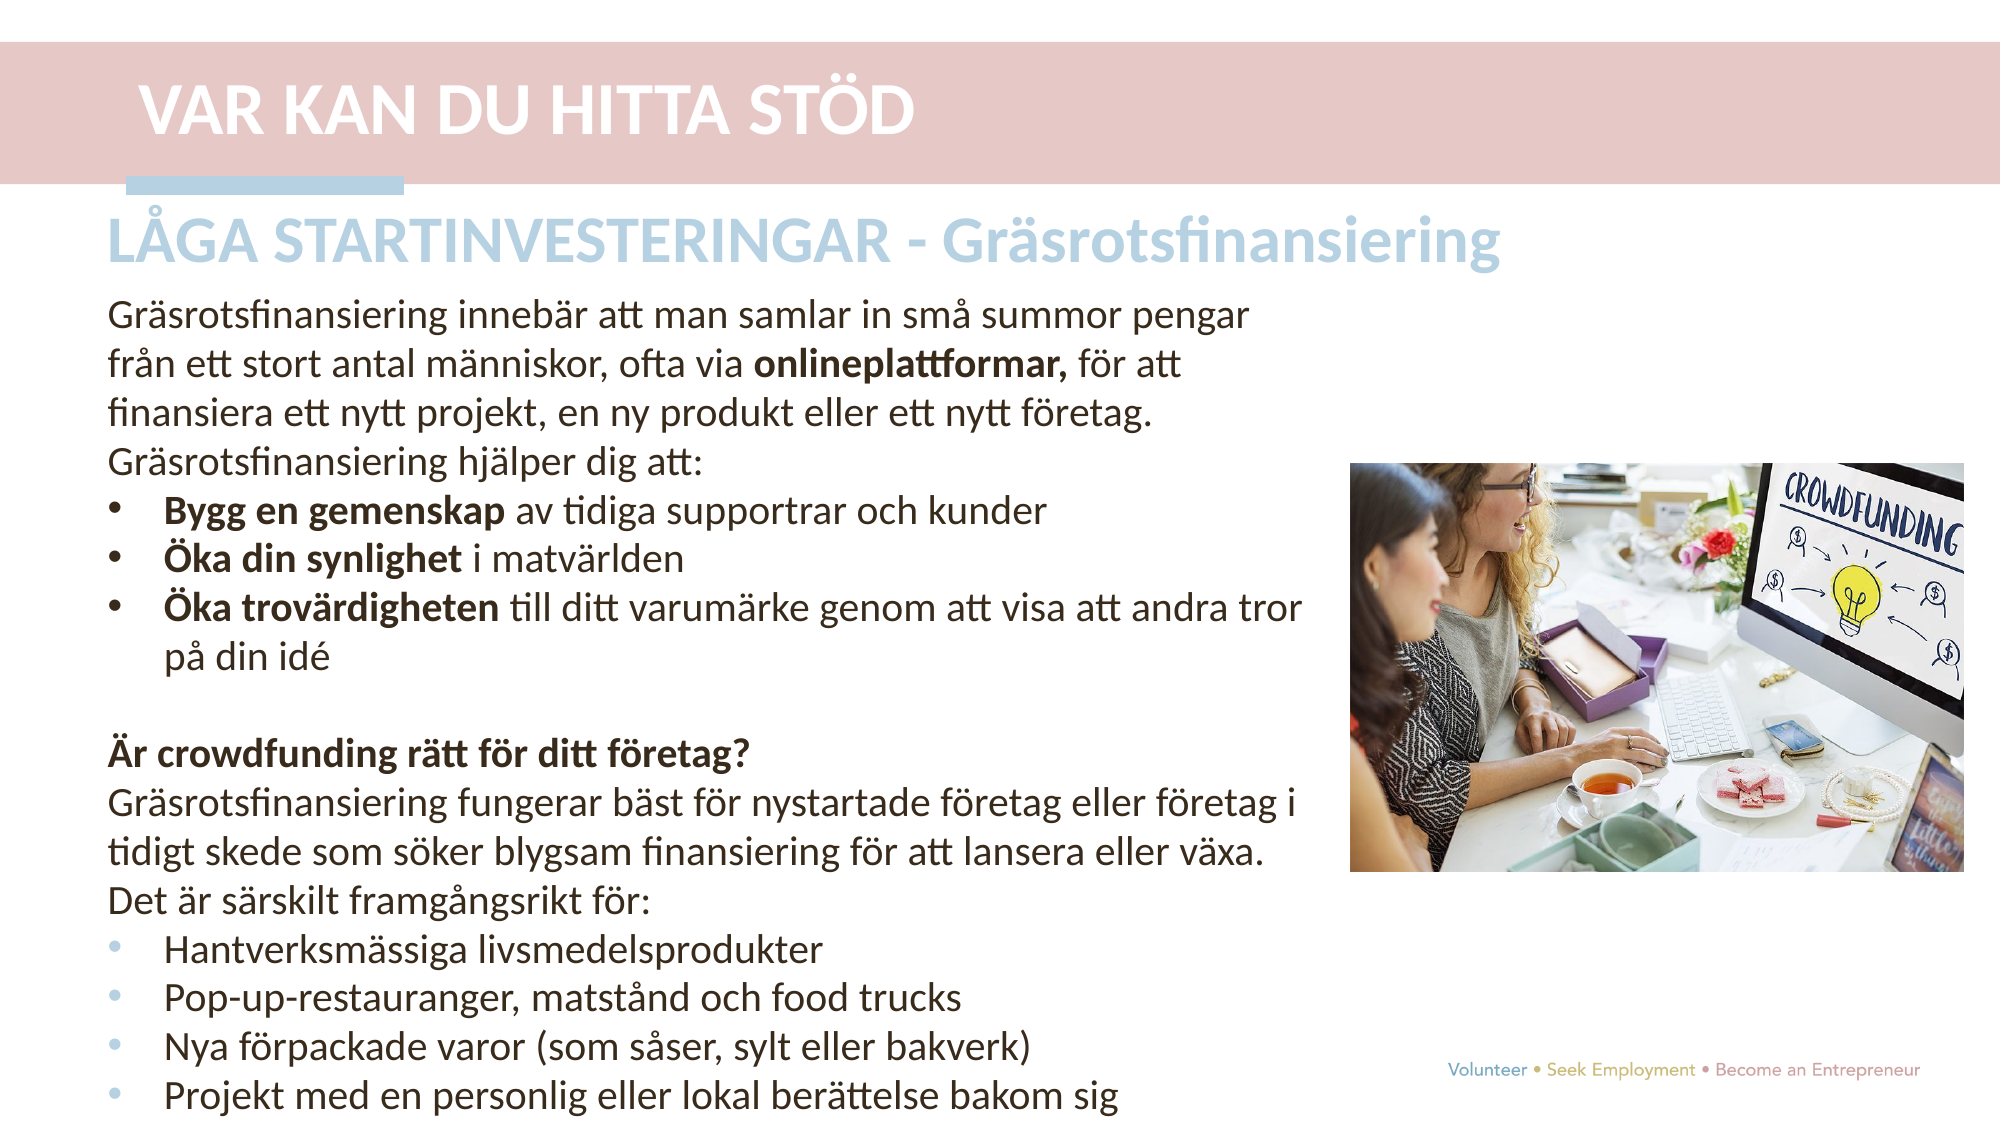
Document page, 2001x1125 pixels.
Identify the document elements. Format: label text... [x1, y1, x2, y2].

picture [1350, 463, 1964, 872]
text_box LÅGA STARTINVESTERINGAR - Gräsrotsfinansiering [92, 207, 1920, 280]
picture [1418, 1046, 1971, 1103]
text_box Gräsrotsfinansiering innebär att man samlar in små summor pengar från ett stort antal människor, ofta via onlineplattformar, för att finansiera ett nytt projekt, en ny produkt eller ett nytt företag. Gräsrotsfinansiering hjälper dig att: Bygg en gemenskap av tidiga supportrar och kunder Öka din synlighet i matvärlden Öka trovärdigheten till ditt varumärke genom att visa att andra tror på din idé Är crowdfunding rätt för ditt företag? Gräsrotsfinansiering fungerar bäst för nystartade företag eller företag i tidigt skede som söker blygsam finansiering för att lansera eller växa. Det är särskilt framgångsrikt för: Hantverksmässiga livsmedelsprodukter Pop-up-restauranger, matstånd och food trucks Nya förpackade varor (som såser, sylt eller bakverk) Projekt med en personlig eller lokal berättelse bakom sig [92, 281, 1337, 798]
list VAR KAN DU HITTA STÖD [123, 51, 1913, 170]
list LÄSNING FÖR DJUPARE LÄRANDE [121, 280, 1920, 1020]
